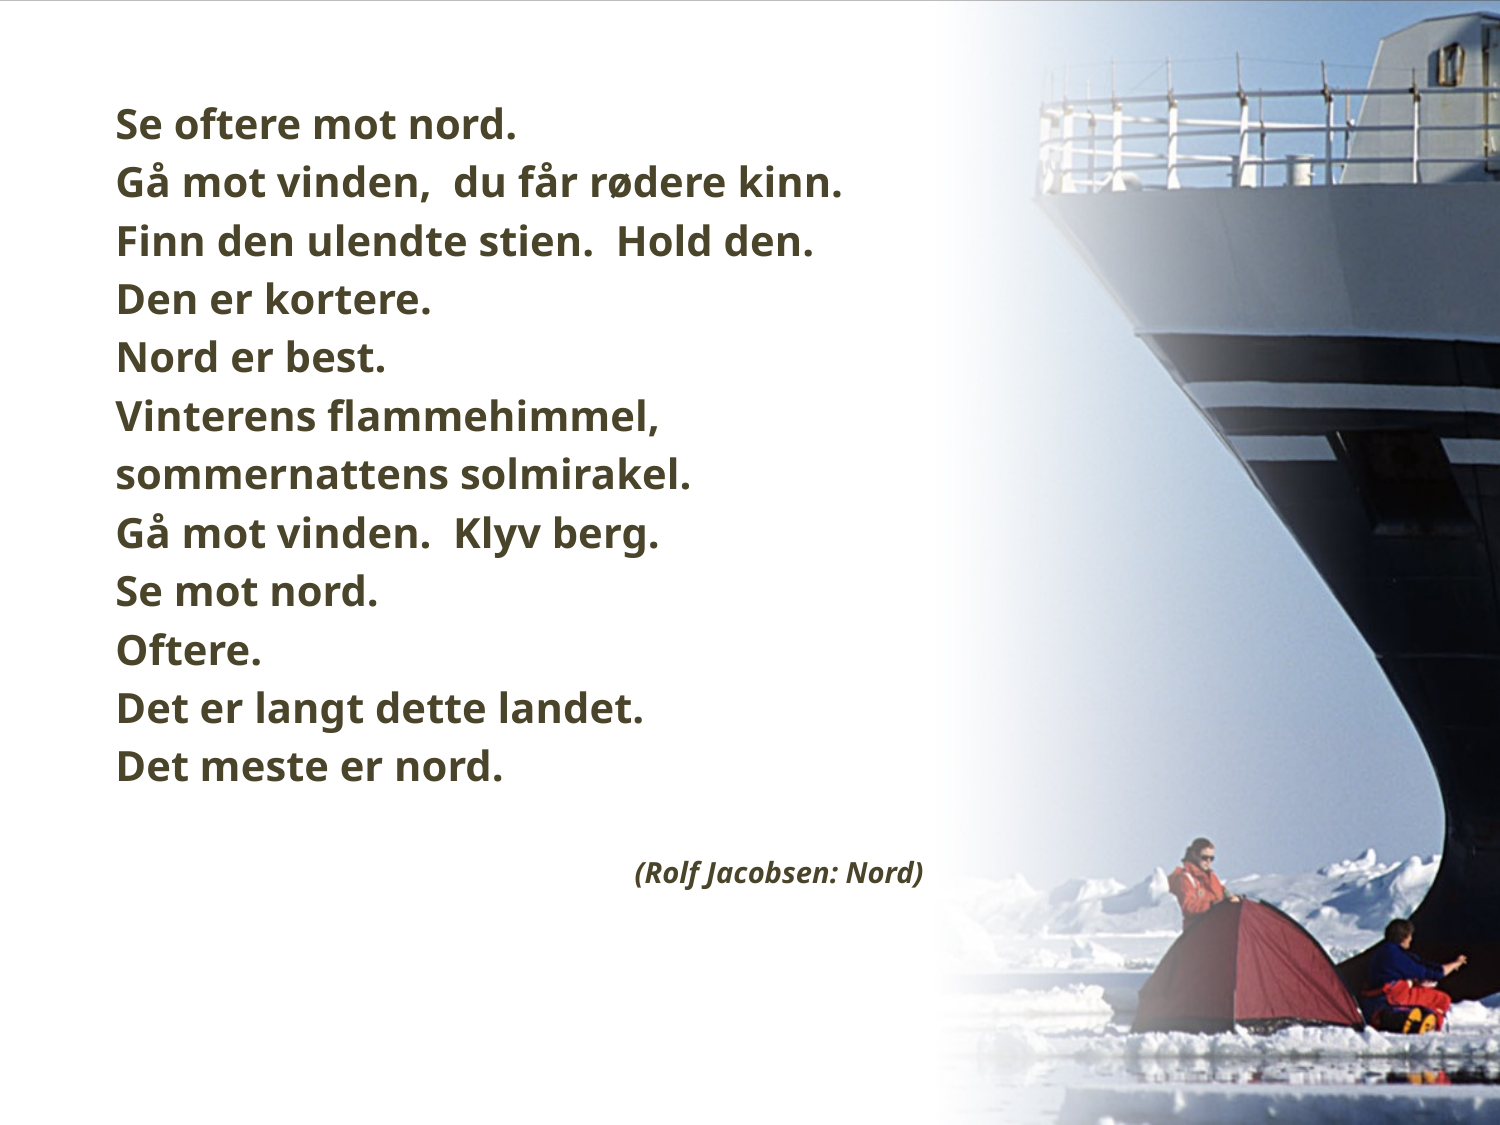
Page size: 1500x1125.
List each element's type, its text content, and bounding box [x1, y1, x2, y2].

list Se oftere mot nord. Gå mot vinden, du får rødere kinn. Finn den ulendte stien. Hold den. Den er kortere. Nord er best. Vinterens flammehimmel, sommernattens solmirakel. Gå mot vinden. Klyv berg. Se mot nord. Oftere. Det er langt dette landet. Det meste er nord. (Rolf Jacobsen: Nord) [100, 90, 939, 1051]
picture [0, 0, 1500, 1125]
